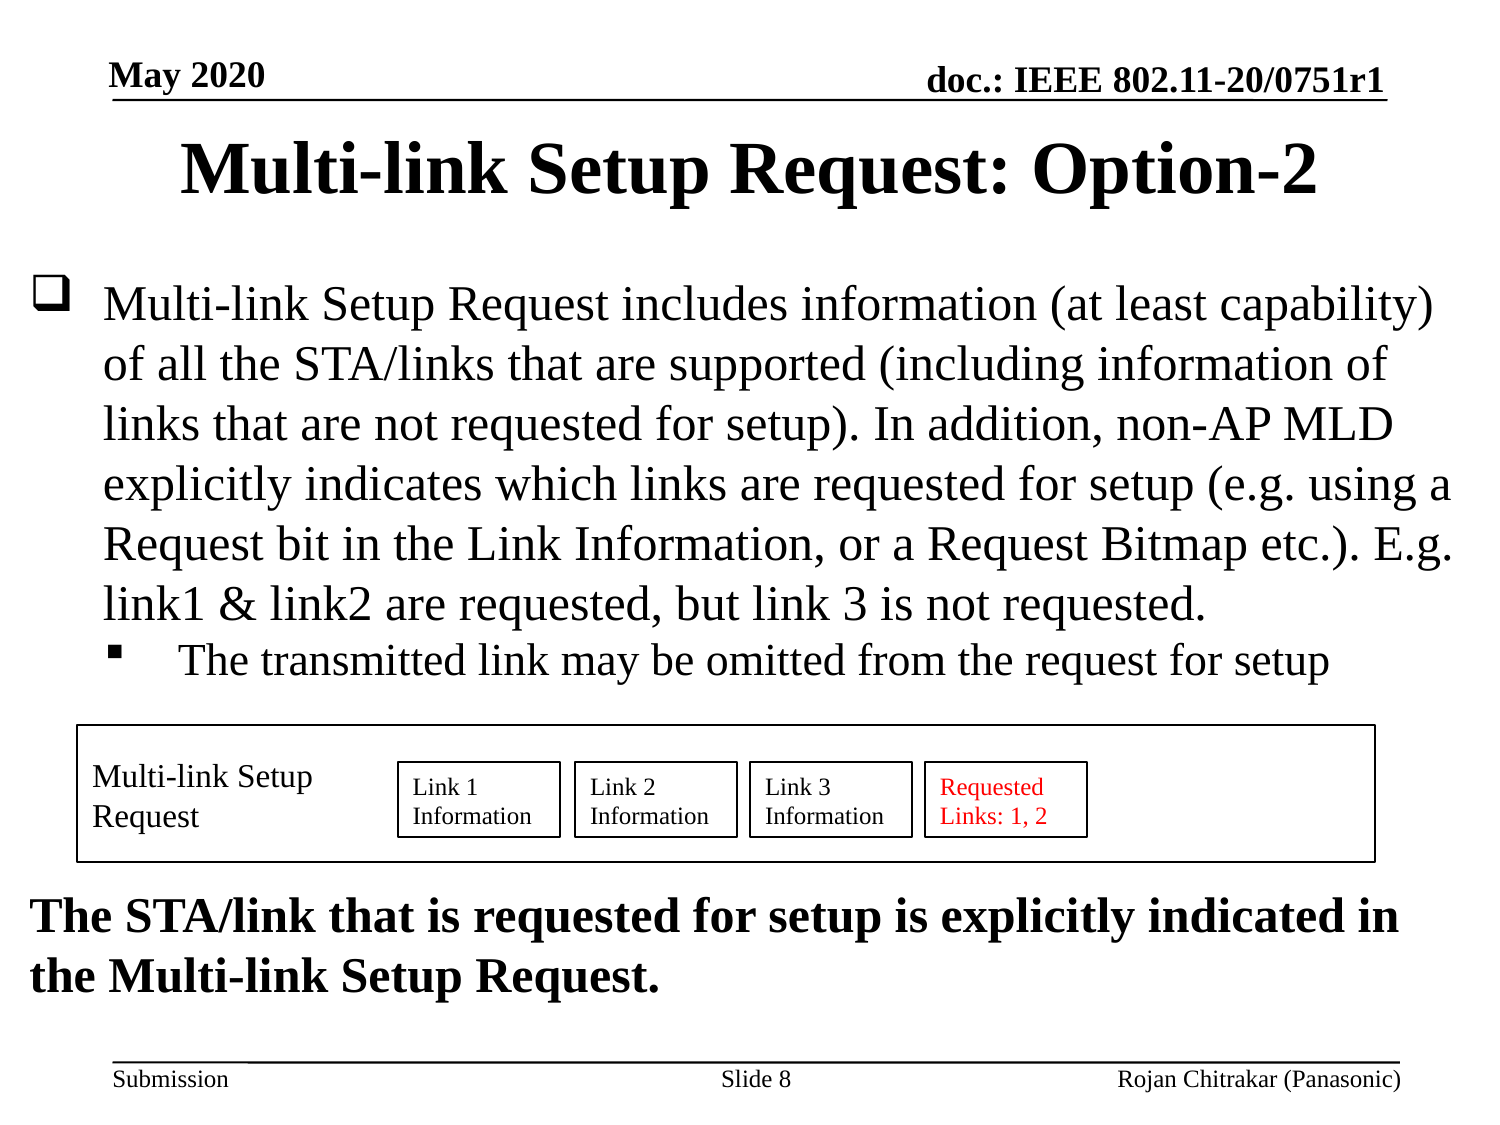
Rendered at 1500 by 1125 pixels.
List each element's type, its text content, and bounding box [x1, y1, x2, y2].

text_box Multi-link Setup Request includes information (at least capability) of all the STA/links that are supported (including information of links that are not requested for setup). In addition, non-AP MLD explicitly indicates which links are requested for setup (e.g. using a Request bit in the Link Information, or a Request Bitmap etc.). E.g. link1 & link2 are requested, but link 3 is not requested. The transmitted link may be omitted from the request for setup [14, 262, 1488, 693]
text_box The STA/link that is requested for setup is explicitly indicated in the Multi-link Setup Request. [14, 874, 1488, 1010]
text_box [76, 724, 1376, 863]
footer Rojan Chitrakar (Panasonic) [949, 1061, 1402, 1093]
text_box Multi-link Setup Request: Option-2 [0, 111, 1500, 225]
slide_number Slide 8 [712, 1061, 800, 1093]
